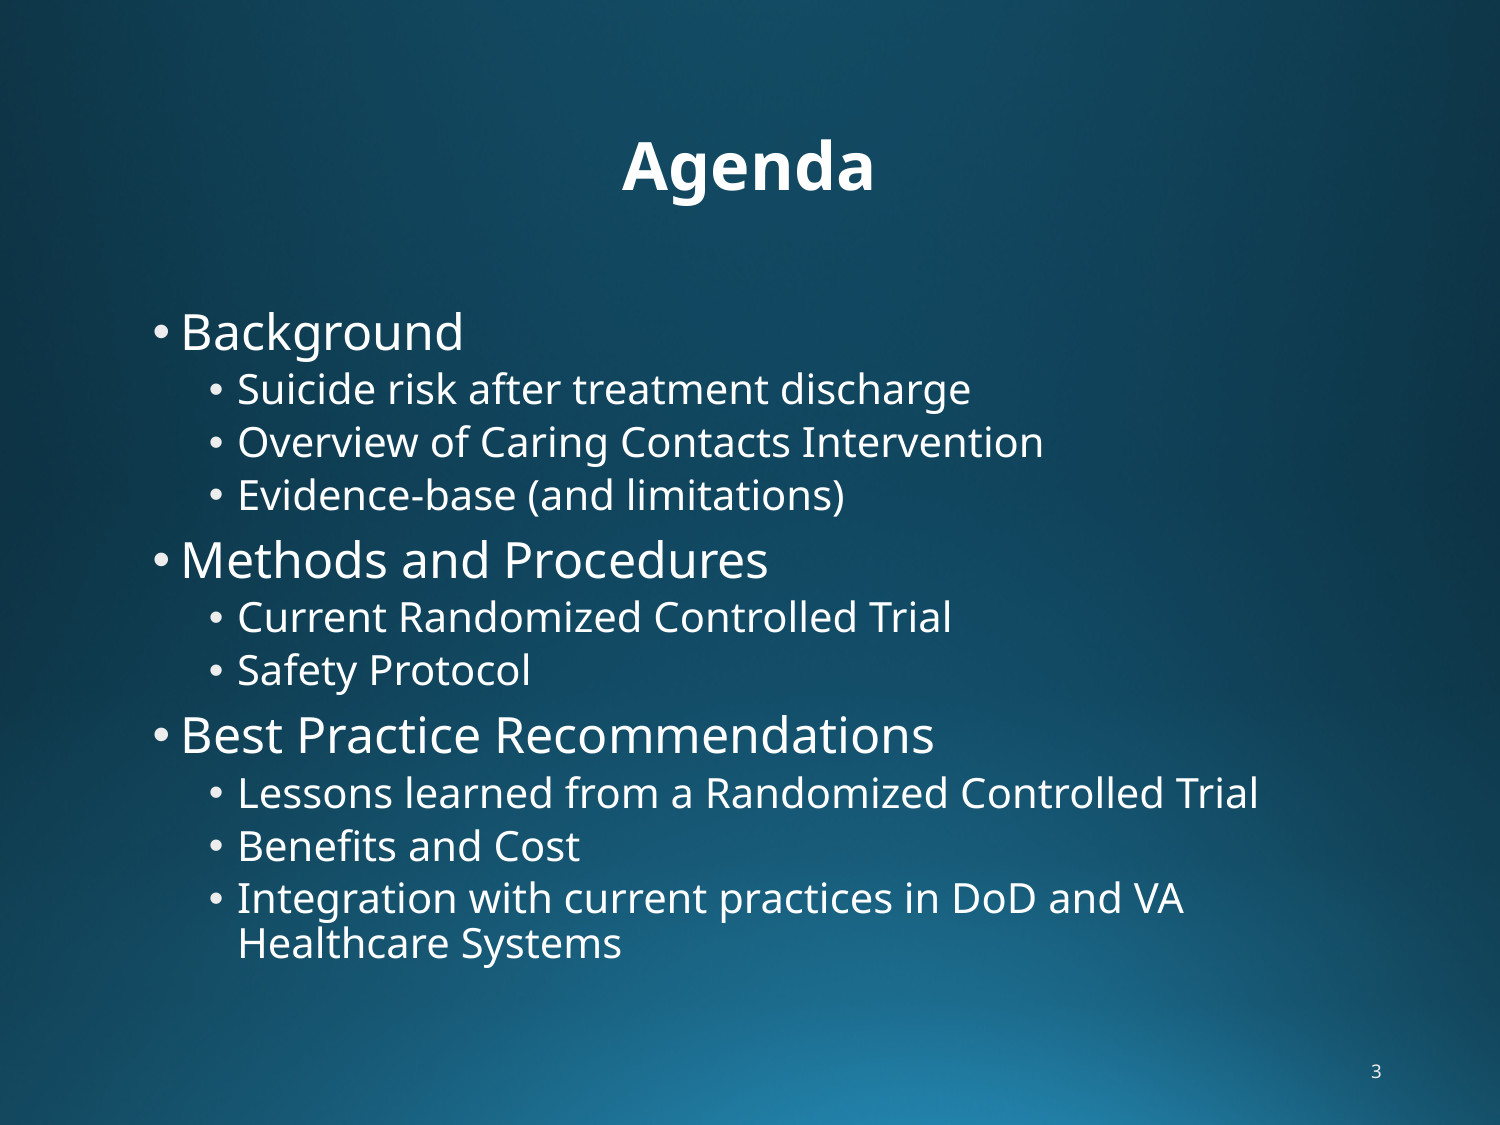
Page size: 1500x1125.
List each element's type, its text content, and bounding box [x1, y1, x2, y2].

picture [0, 0, 1500, 1125]
list Background Suicide risk after treatment discharge Overview of Caring Contacts Intervention Evidence-base (and limitations) Methods and Procedures Current Randomized Controlled Trial Safety Protocol Best Practice Recommendations Lessons learned from a Randomized Controlled Trial Benefits and Cost Integration with current practices in DoD and VA Healthcare Systems [137, 299, 1397, 1014]
slide_number 3 [1059, 1042, 1397, 1103]
title Agenda [103, 59, 1397, 278]
